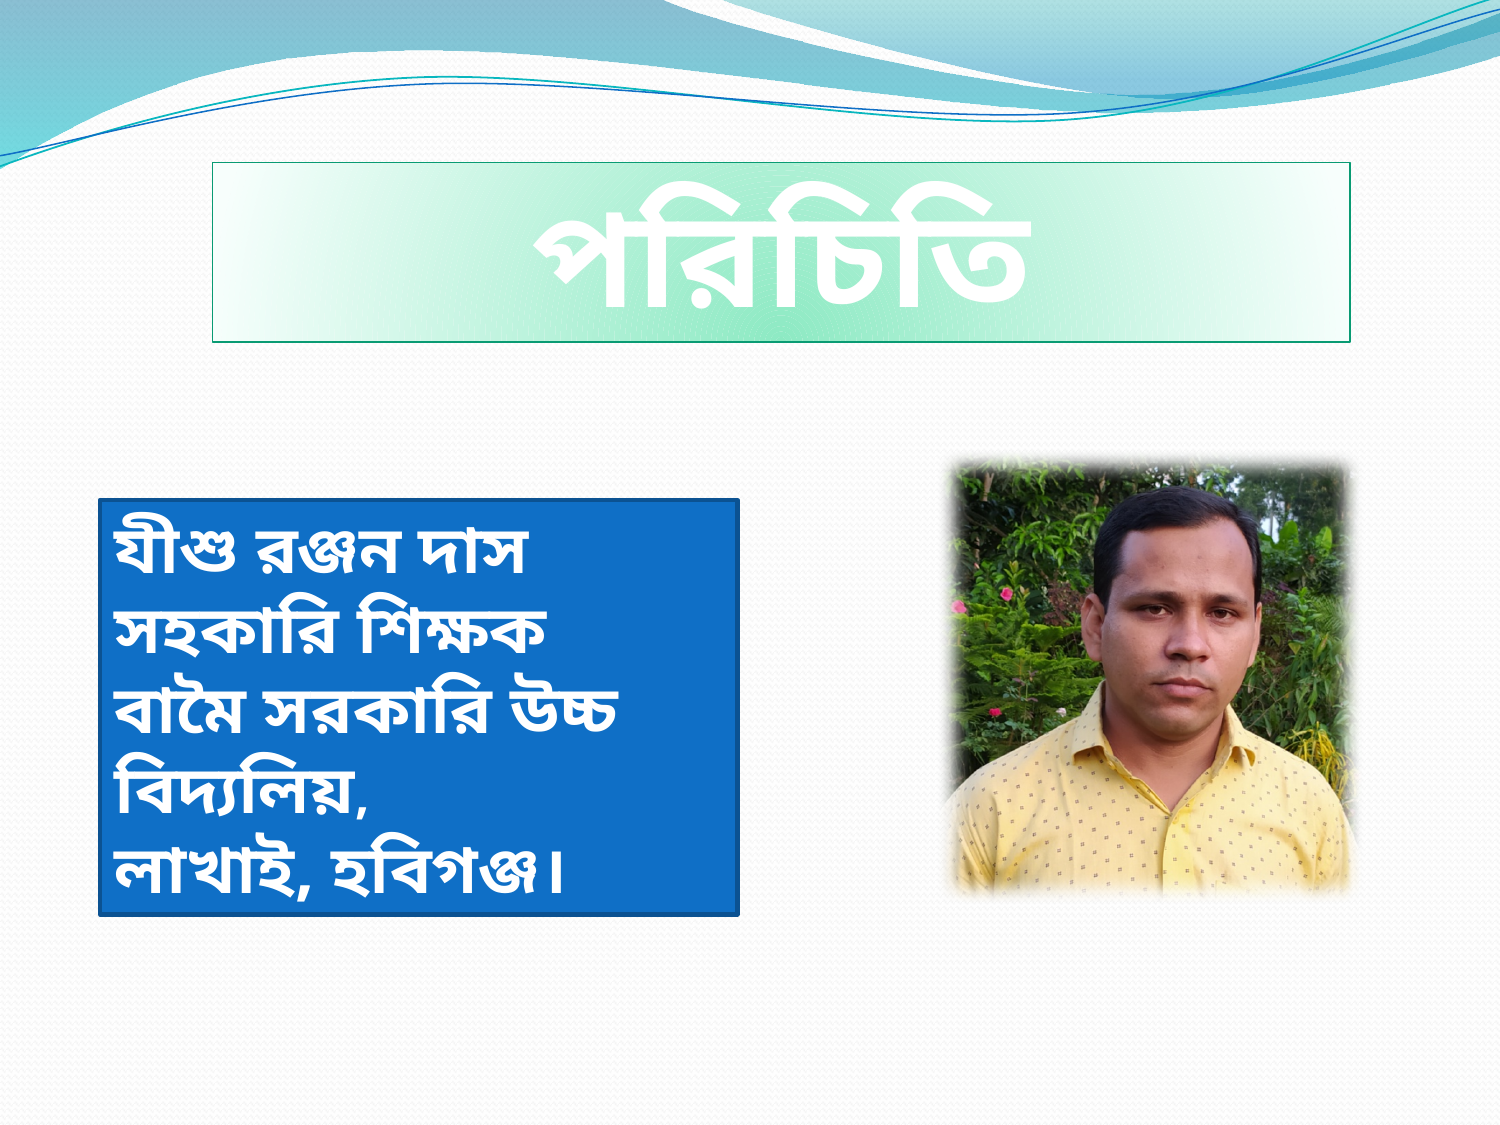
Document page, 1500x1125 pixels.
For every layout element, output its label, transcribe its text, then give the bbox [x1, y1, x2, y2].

text_box পরিচিতি [212, 162, 1351, 343]
text_box যীশু রঞ্জন দাস সহকারি শিক্ষক বামৈ সরকারি উচ্চ বিদ্যলিয়, লাখাই, হবিগঞ্জ। [98, 498, 740, 917]
picture [937, 449, 1363, 904]
